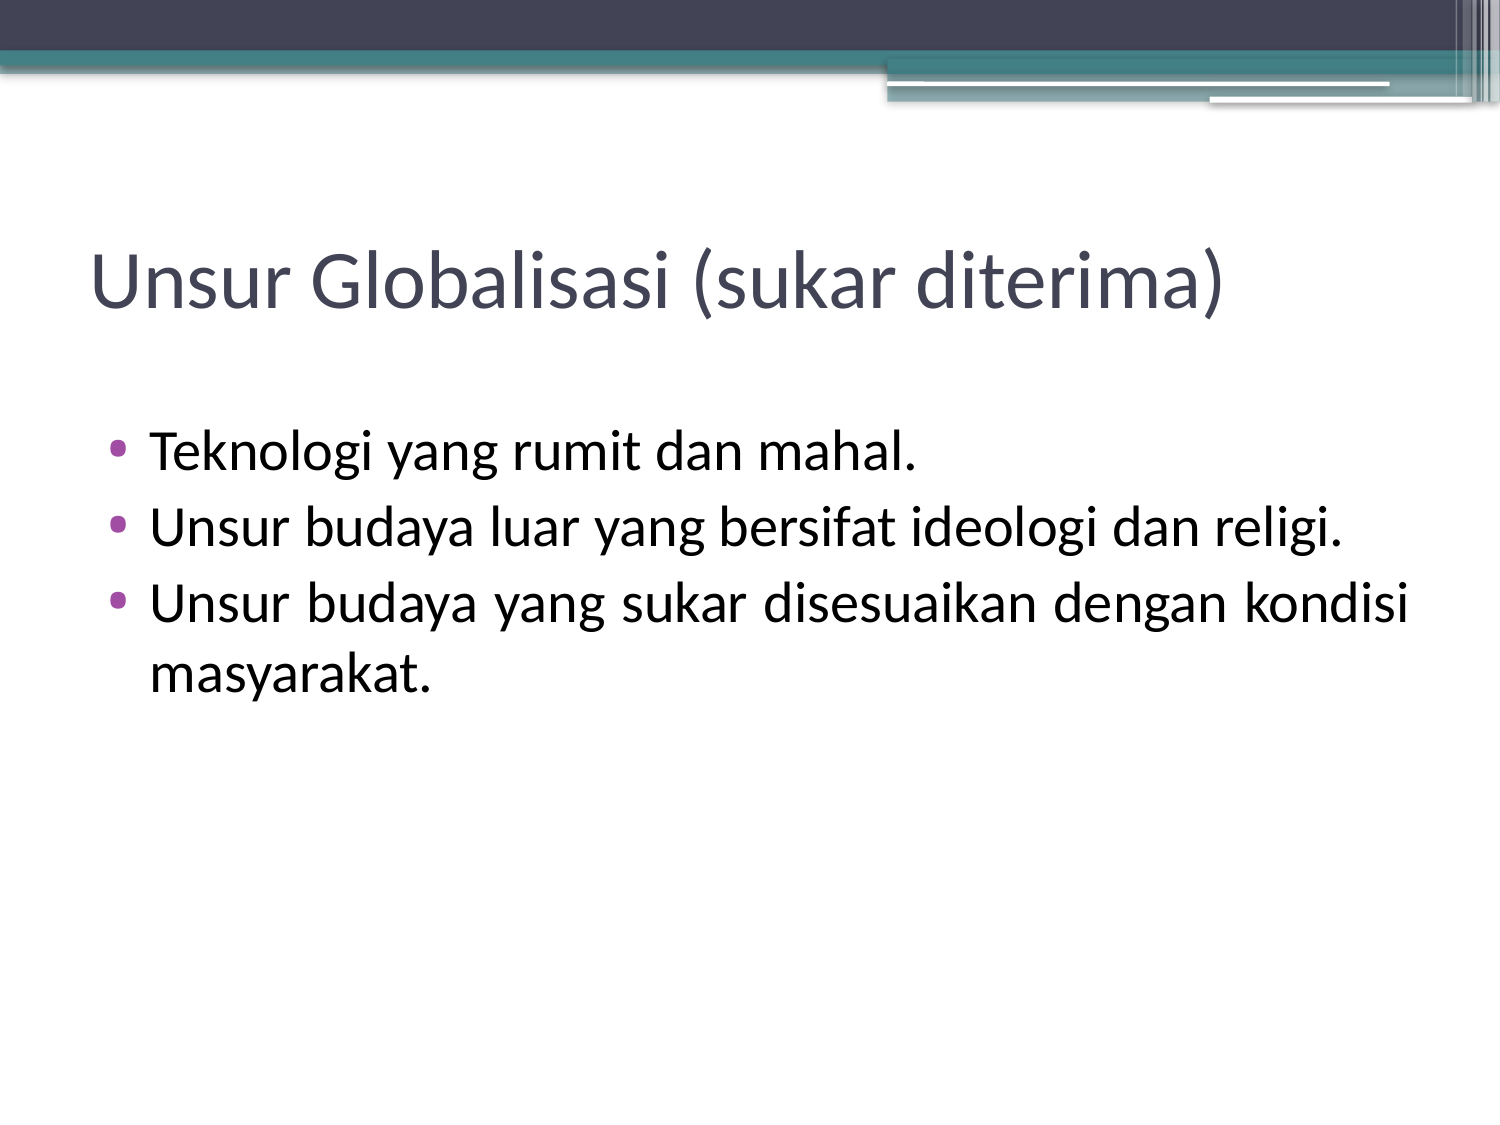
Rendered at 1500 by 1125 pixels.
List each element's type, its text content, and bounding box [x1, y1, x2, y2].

title Unsur Globalisasi (sukar diterima) [75, 187, 1425, 363]
list Teknologi yang rumit dan mahal. Unsur budaya luar yang bersifat ideologi dan religi. Unsur budaya yang sukar disesuaikan dengan kondisi masyarakat. [75, 404, 1425, 941]
